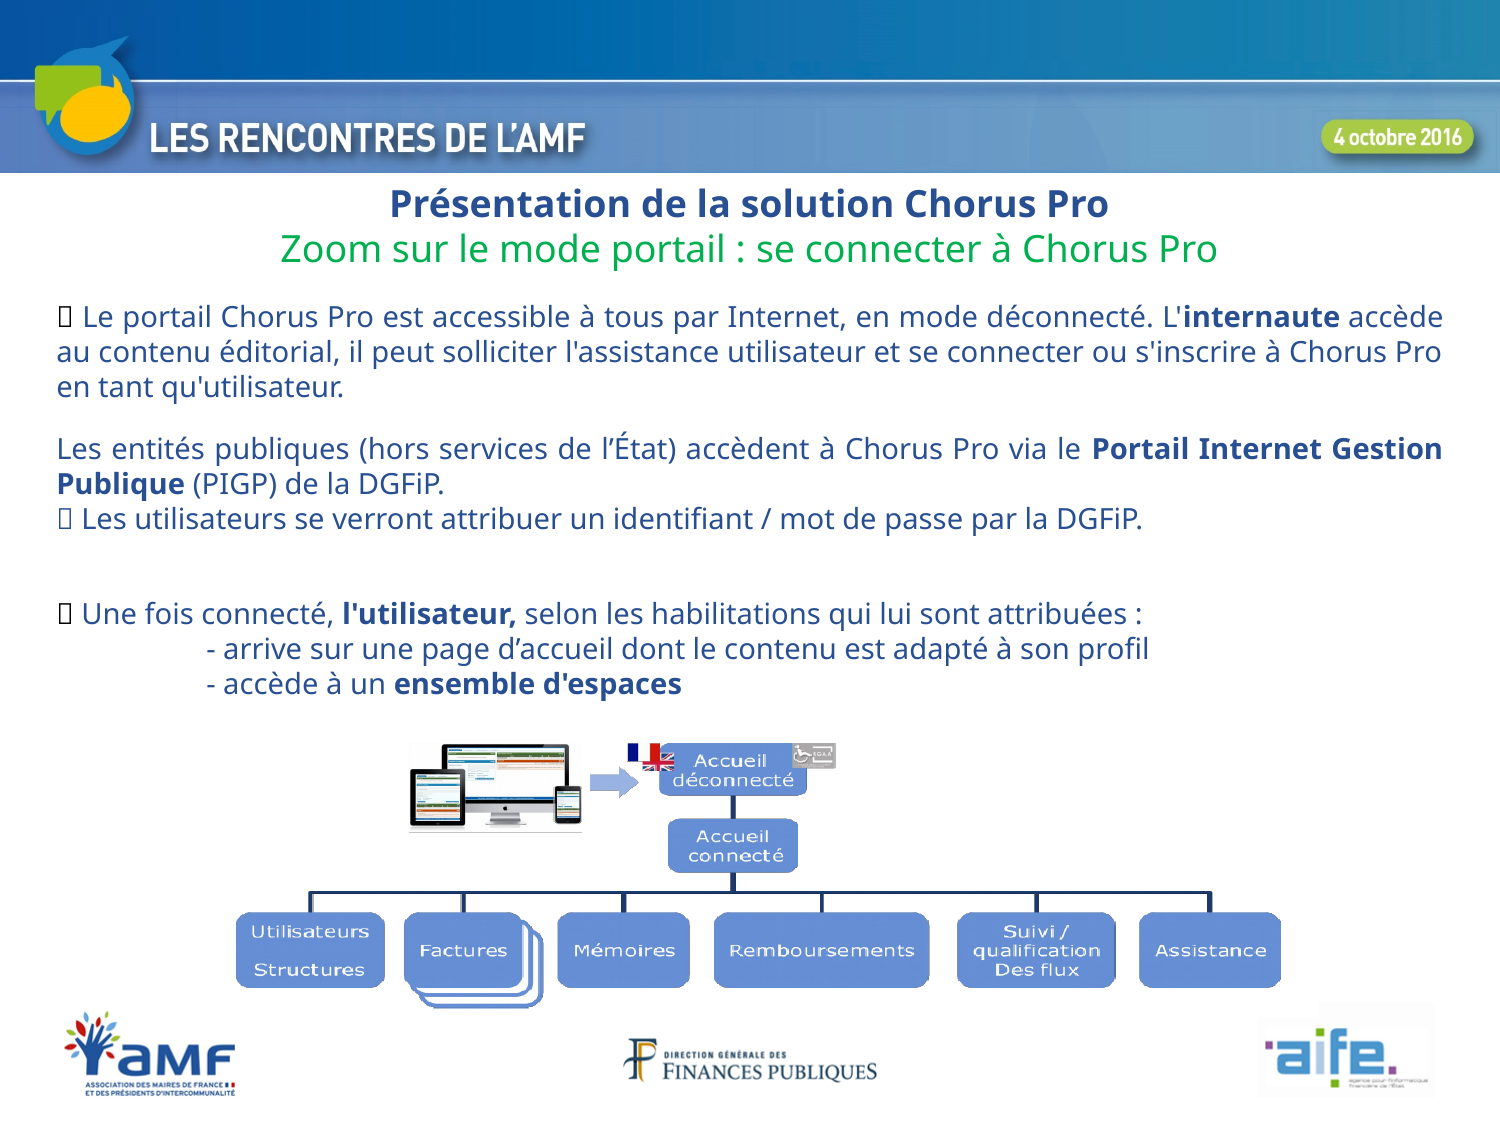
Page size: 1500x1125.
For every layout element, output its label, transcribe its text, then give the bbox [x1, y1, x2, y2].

picture [64, 715, 1435, 1098]
picture [0, 0, 1500, 173]
text_box Présentation de la solution Chorus Pro Zoom sur le mode portail : se connecter à Chorus Pro [115, 181, 1384, 285]
picture [608, 1023, 892, 1098]
text_box  Le portail Chorus Pro est accessible à tous par Internet, en mode déconnecté. L'internaute accède au contenu éditorial, il peut solliciter l'assistance utilisateur et se connecter ou s'inscrire à Chorus Pro en tant qu'utilisateur. Les entités publiques (hors services de l’État) accèdent à Chorus Pro via le Portail Internet Gestion Publique (PIGP) de la DGFiP.  Les utilisateurs se verront attribuer un identifiant / mot de passe par la DGFiP.  Une fois connecté, l'utilisateur, selon les habilitations qui lui sont attribuées : - arrive sur une page d’accueil dont le contenu est adapté à son profil - accède à un ensemble d'espaces [41, 290, 1459, 708]
